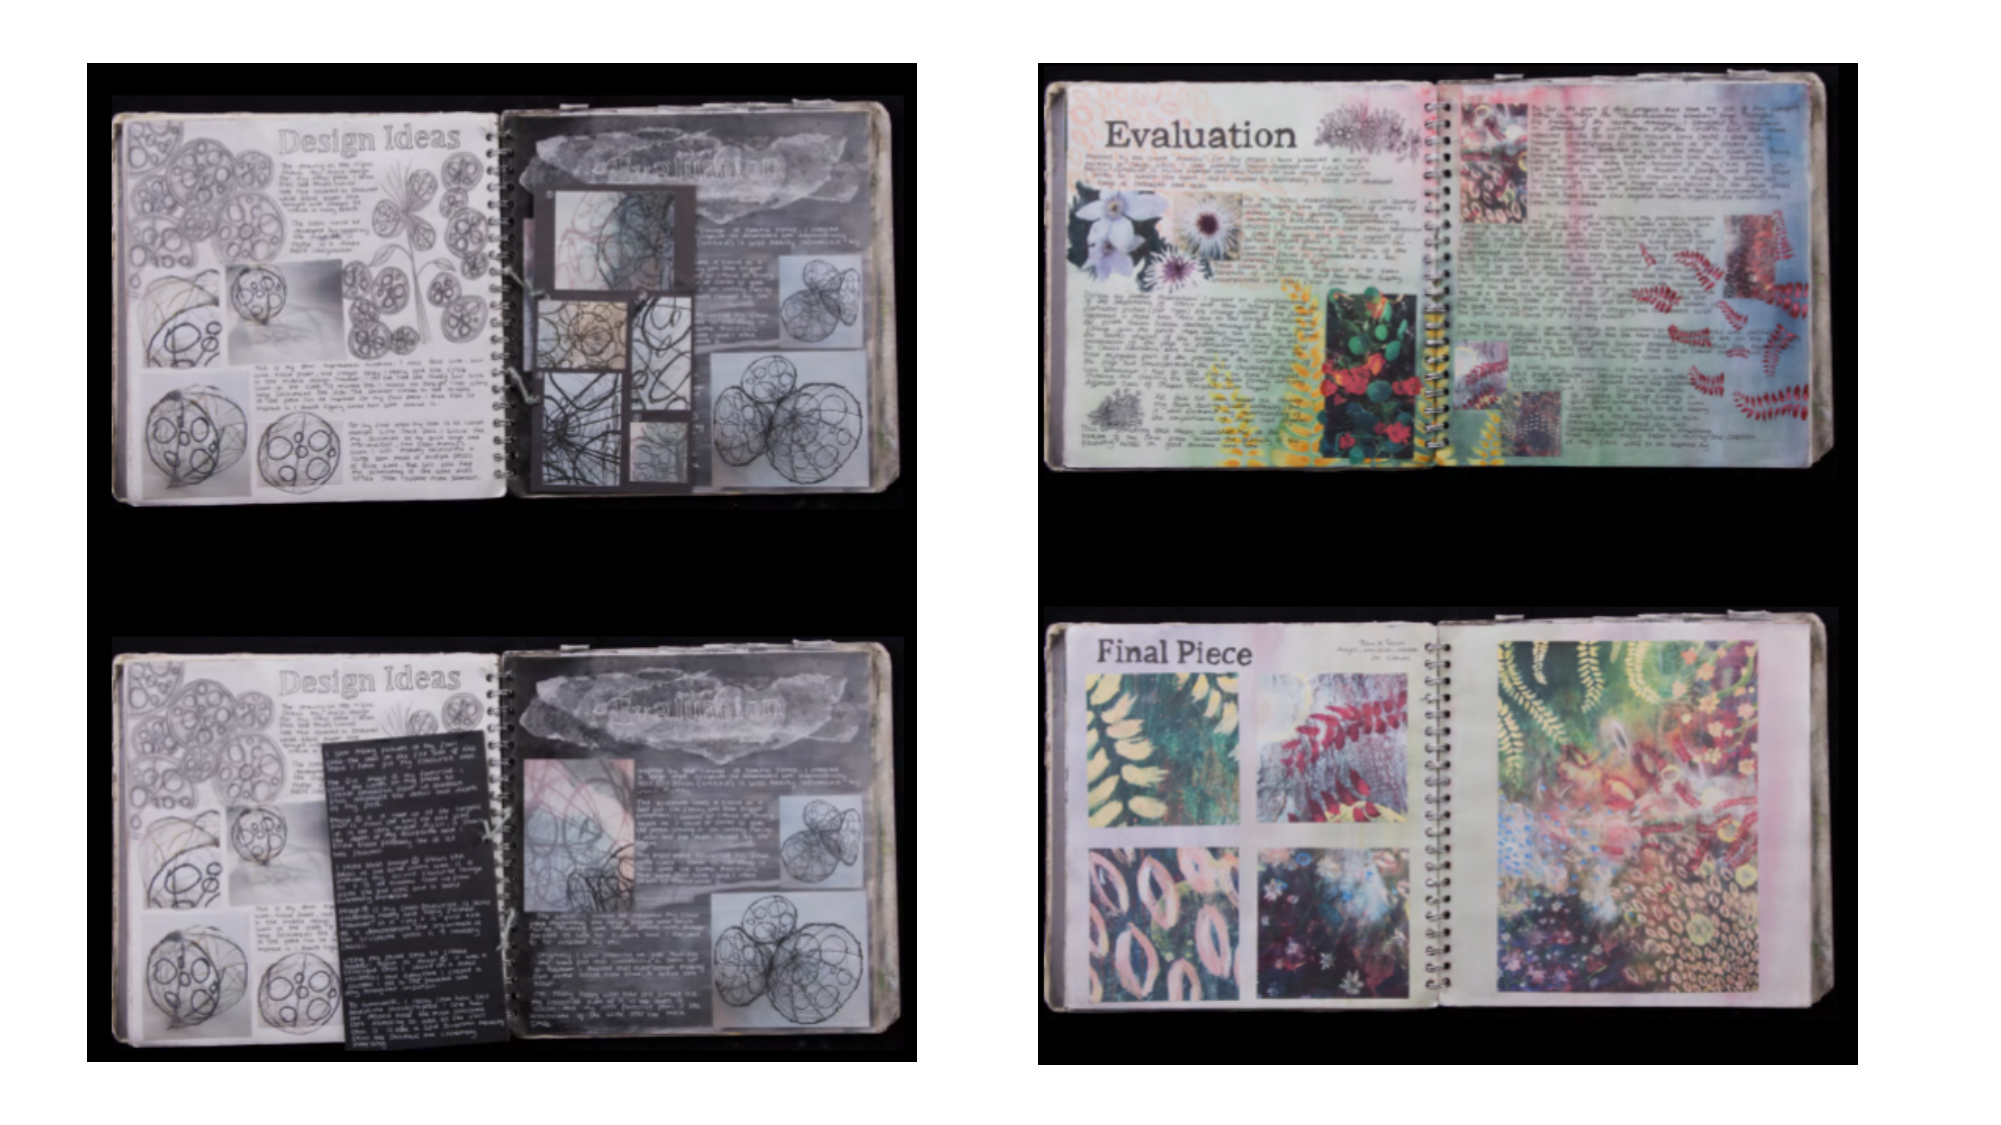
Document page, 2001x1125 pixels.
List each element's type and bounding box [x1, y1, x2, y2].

picture [1038, 63, 1858, 1065]
picture [87, 63, 917, 1062]
